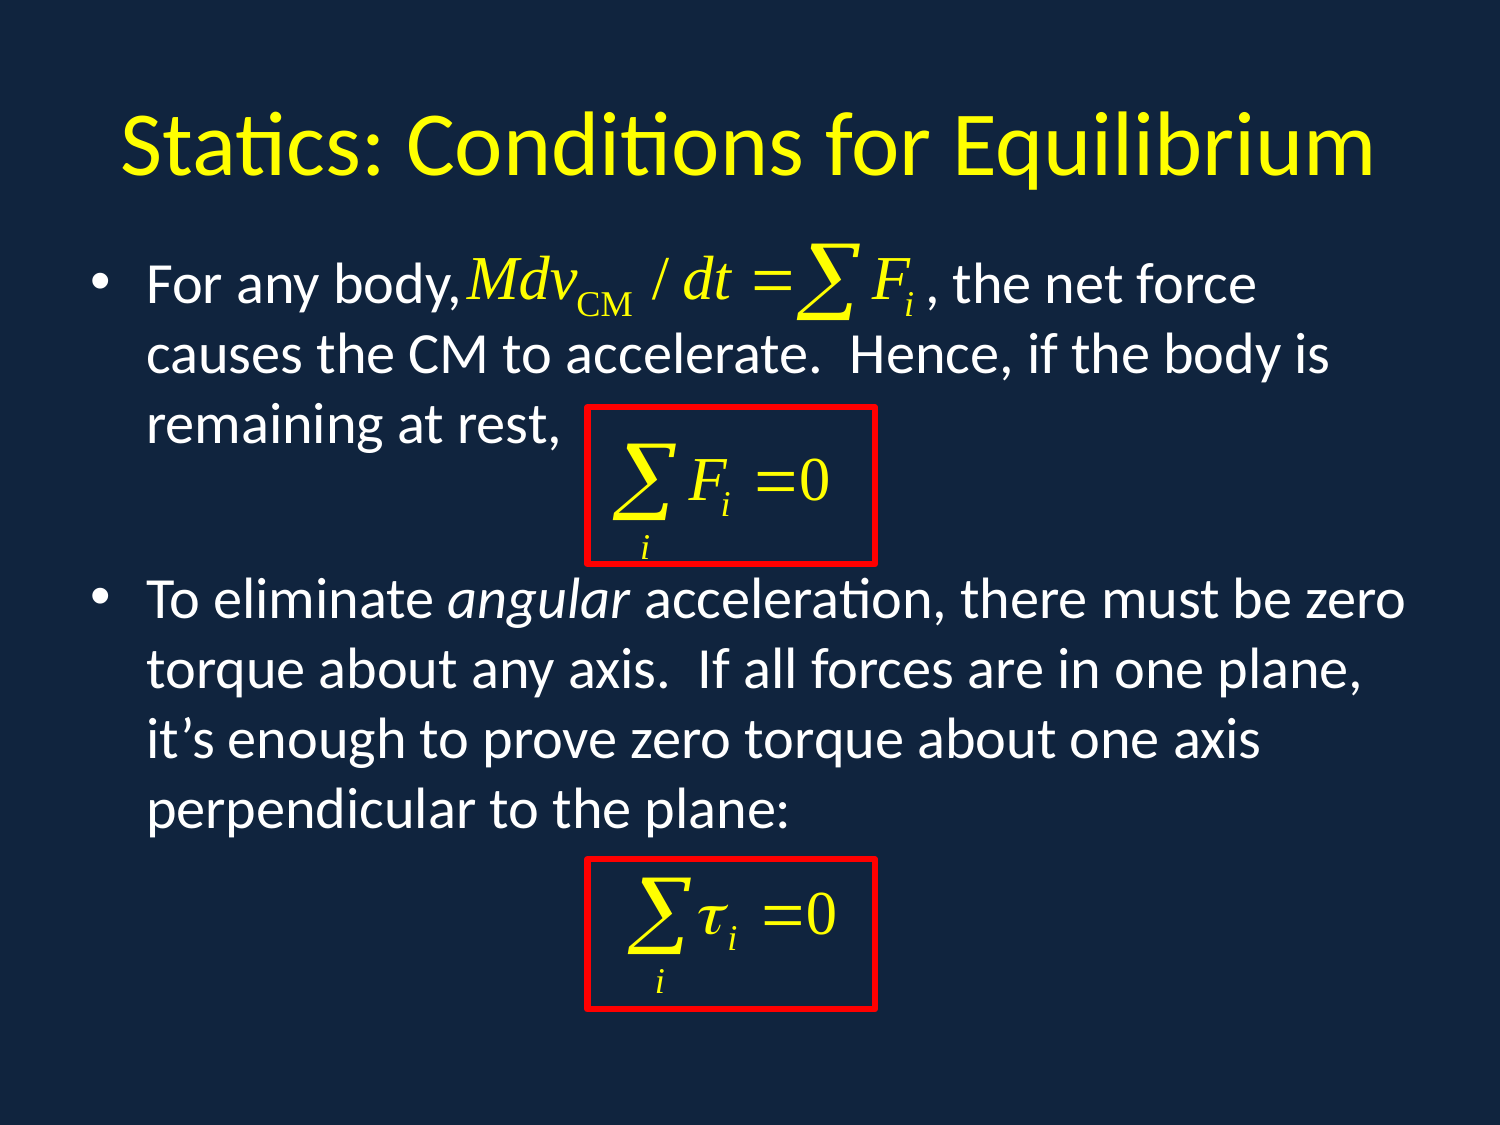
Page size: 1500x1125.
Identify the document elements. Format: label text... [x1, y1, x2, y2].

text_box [624, 873, 840, 1000]
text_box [462, 237, 926, 330]
text_box [585, 405, 877, 566]
list For any body, , the net force causes the CM to accelerate. Hence, if the body is remaining at rest, To eliminate angular acceleration, there must be zero torque about any axis. If all forces are in one plane, it’s enough to prove zero torque about one axis perpendicular to the plane: [75, 237, 1425, 980]
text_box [609, 437, 834, 565]
text_box [585, 857, 877, 1011]
title Statics: Conditions for Equilibrium [75, 45, 1425, 233]
